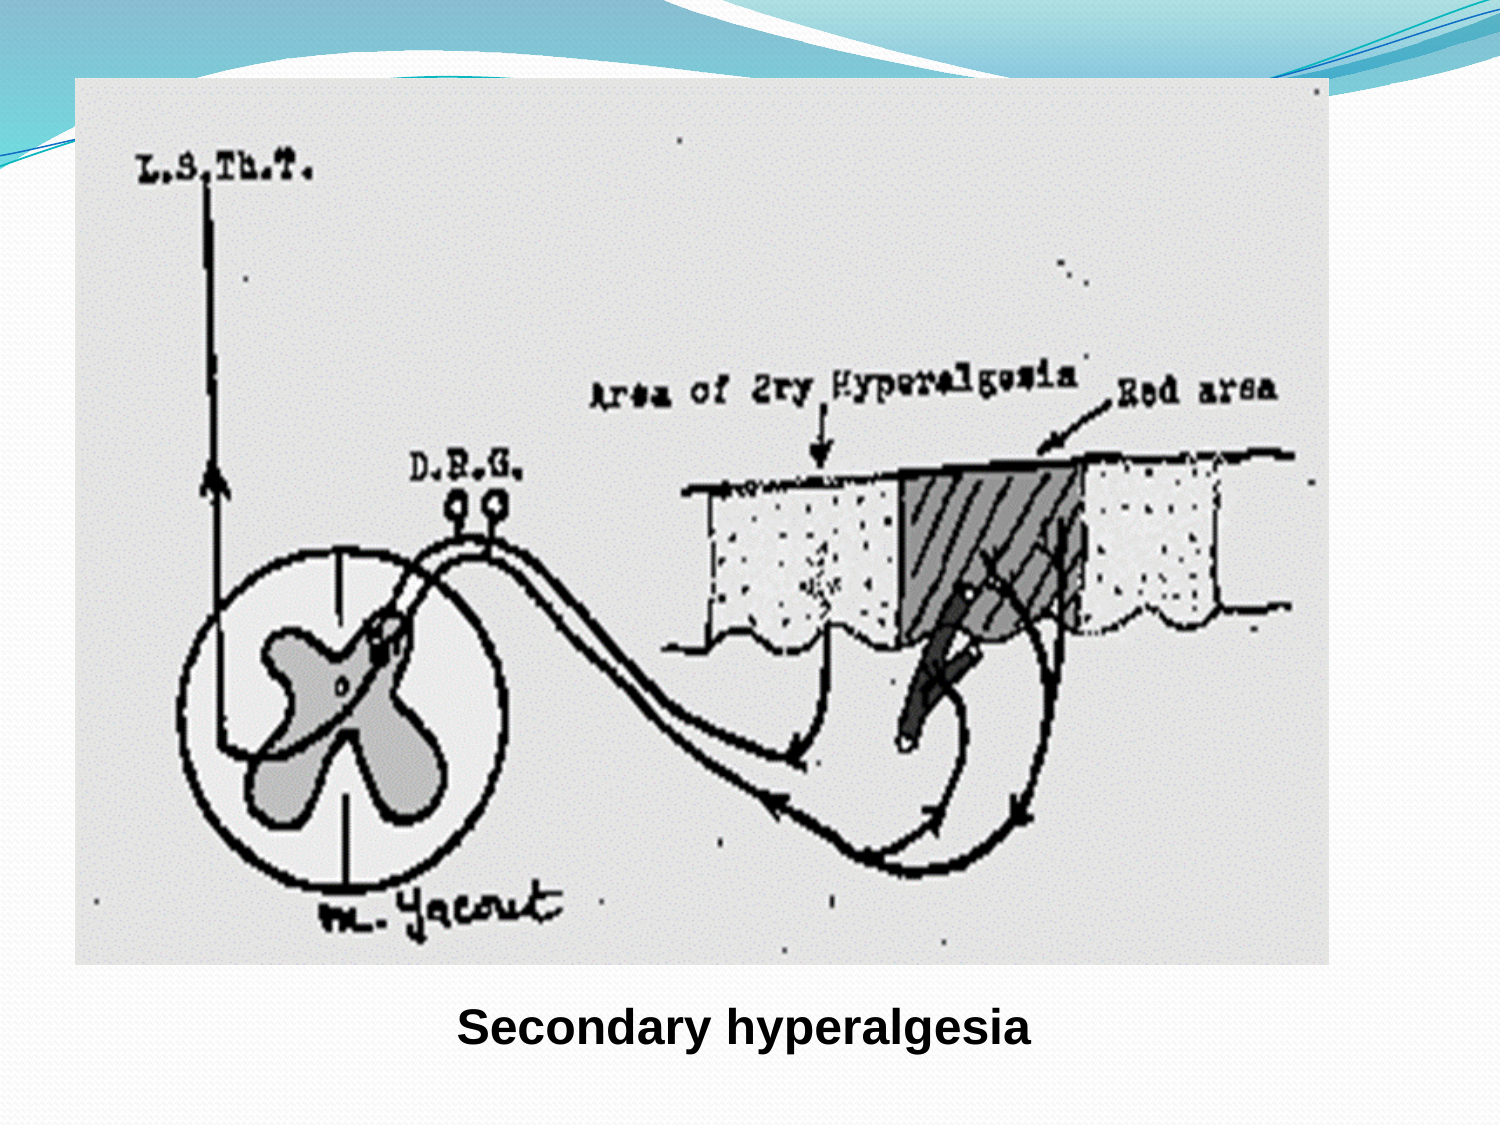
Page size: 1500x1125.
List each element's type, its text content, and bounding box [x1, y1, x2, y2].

text_box Secondary hyperalgesia [336, 987, 1152, 1063]
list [74, 77, 1330, 965]
